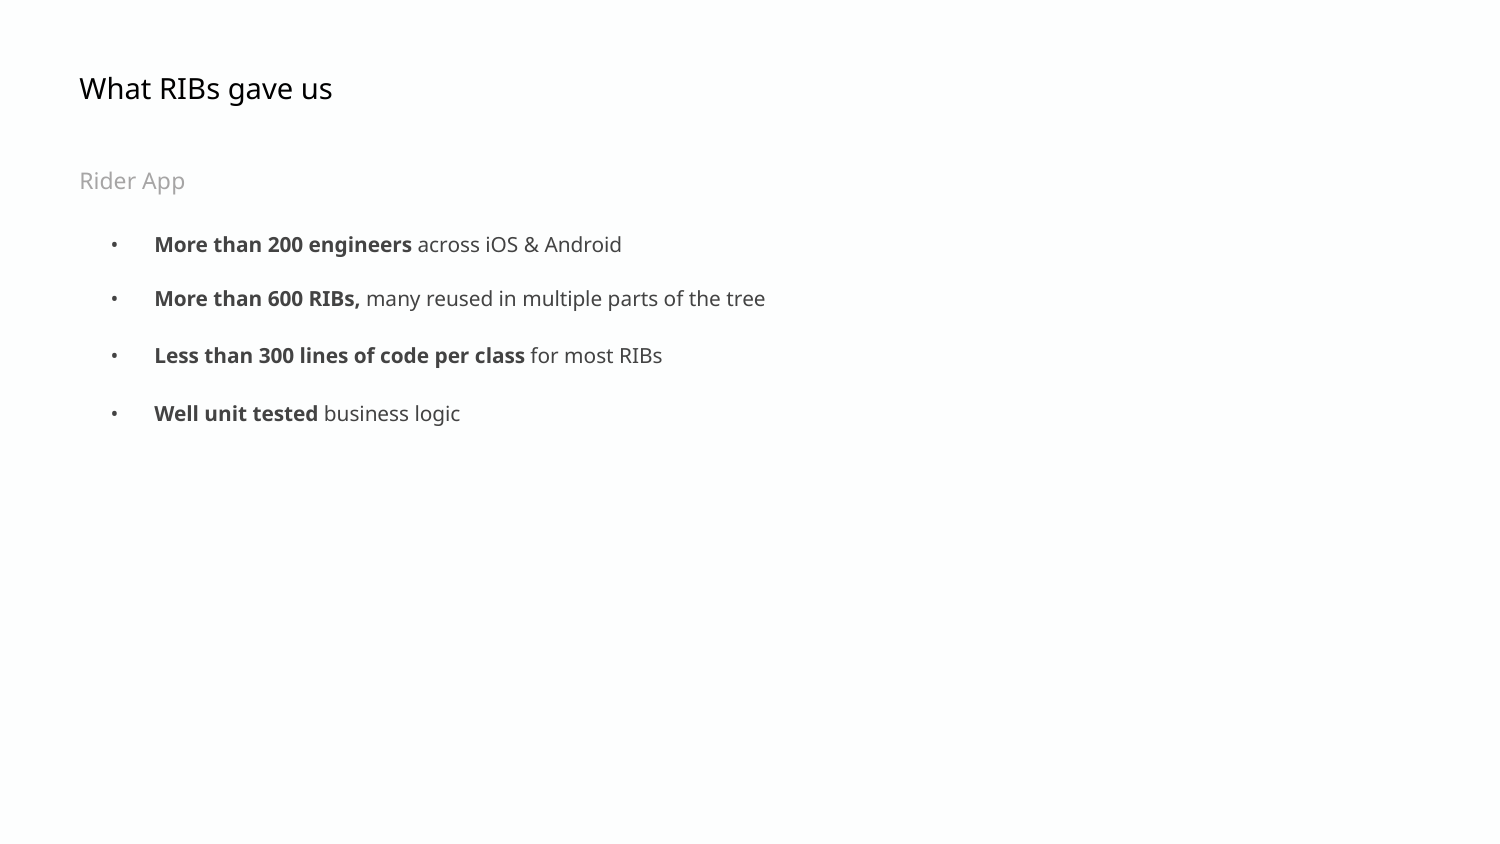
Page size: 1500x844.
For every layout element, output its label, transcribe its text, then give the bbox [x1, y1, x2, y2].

list What RIBs gave us [79, 74, 1421, 104]
list Rider App [79, 170, 606, 200]
list More than 200 engineers across iOS & Android More than 600 RIBs, many reused in multiple parts of the tree Less than 300 lines of code per class for most RIBs Well unit tested business logic [79, 228, 903, 411]
